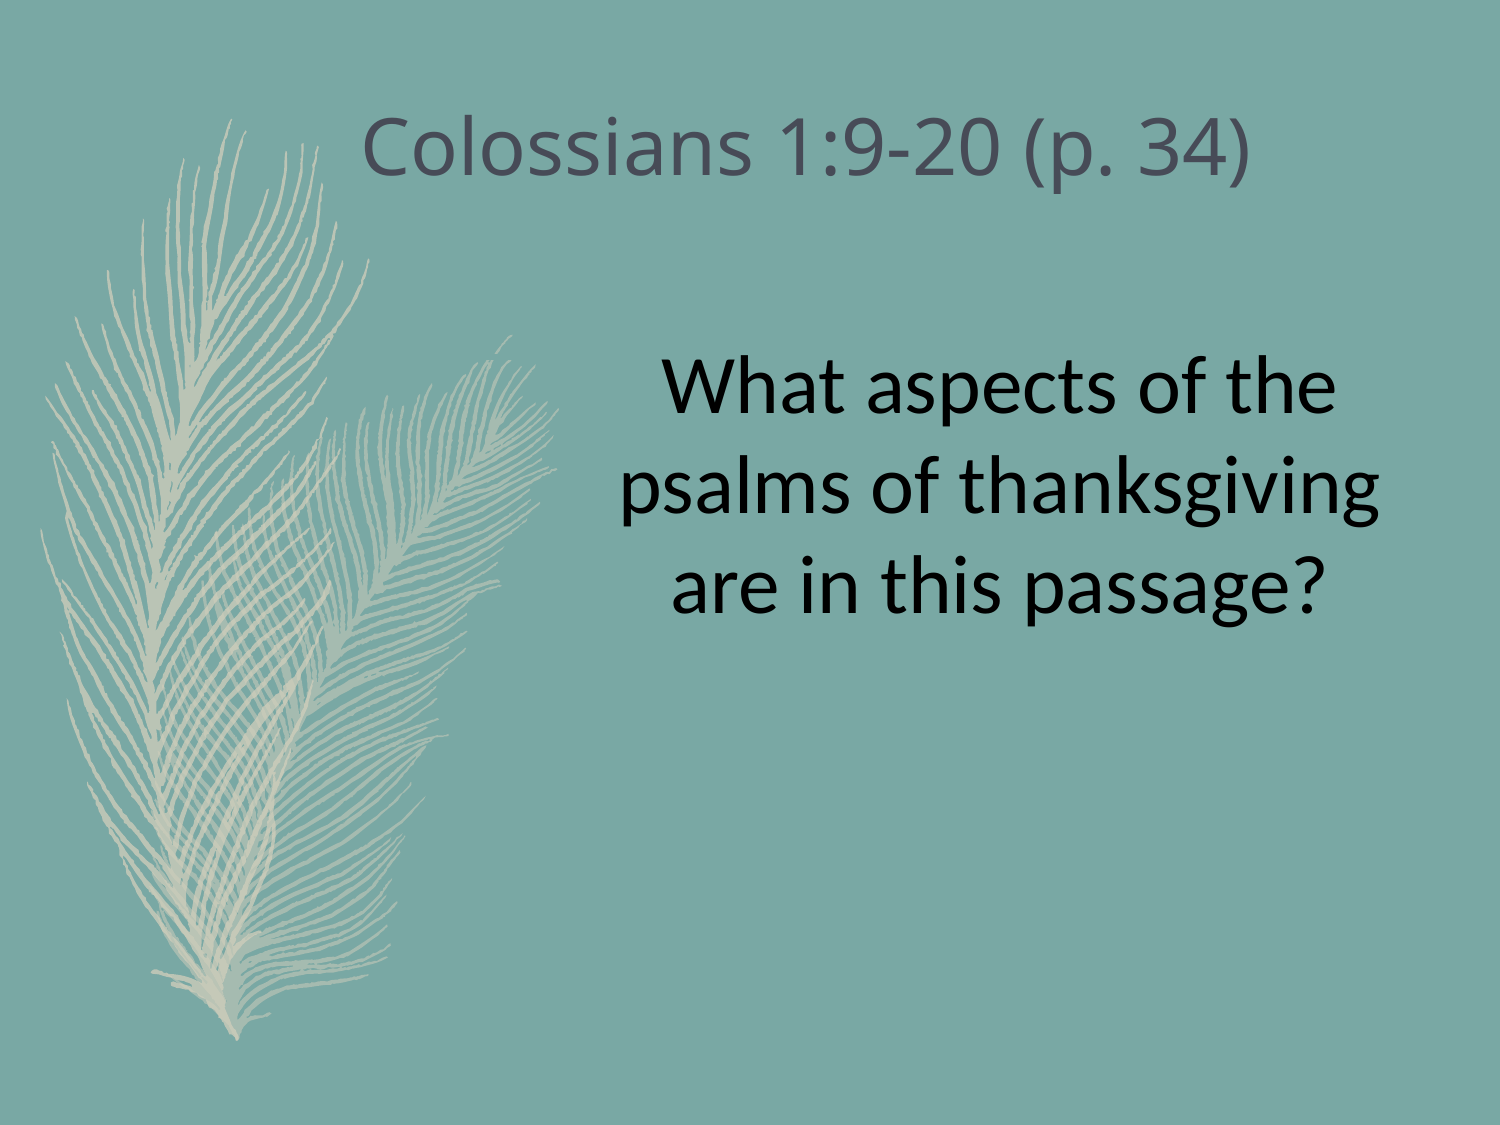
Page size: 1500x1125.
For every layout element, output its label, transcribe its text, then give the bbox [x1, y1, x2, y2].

list What aspects of the psalms of thanksgiving are in this passage? [598, 322, 1403, 945]
title Colossians 1:9-20 (p. 34) [345, 93, 1440, 350]
